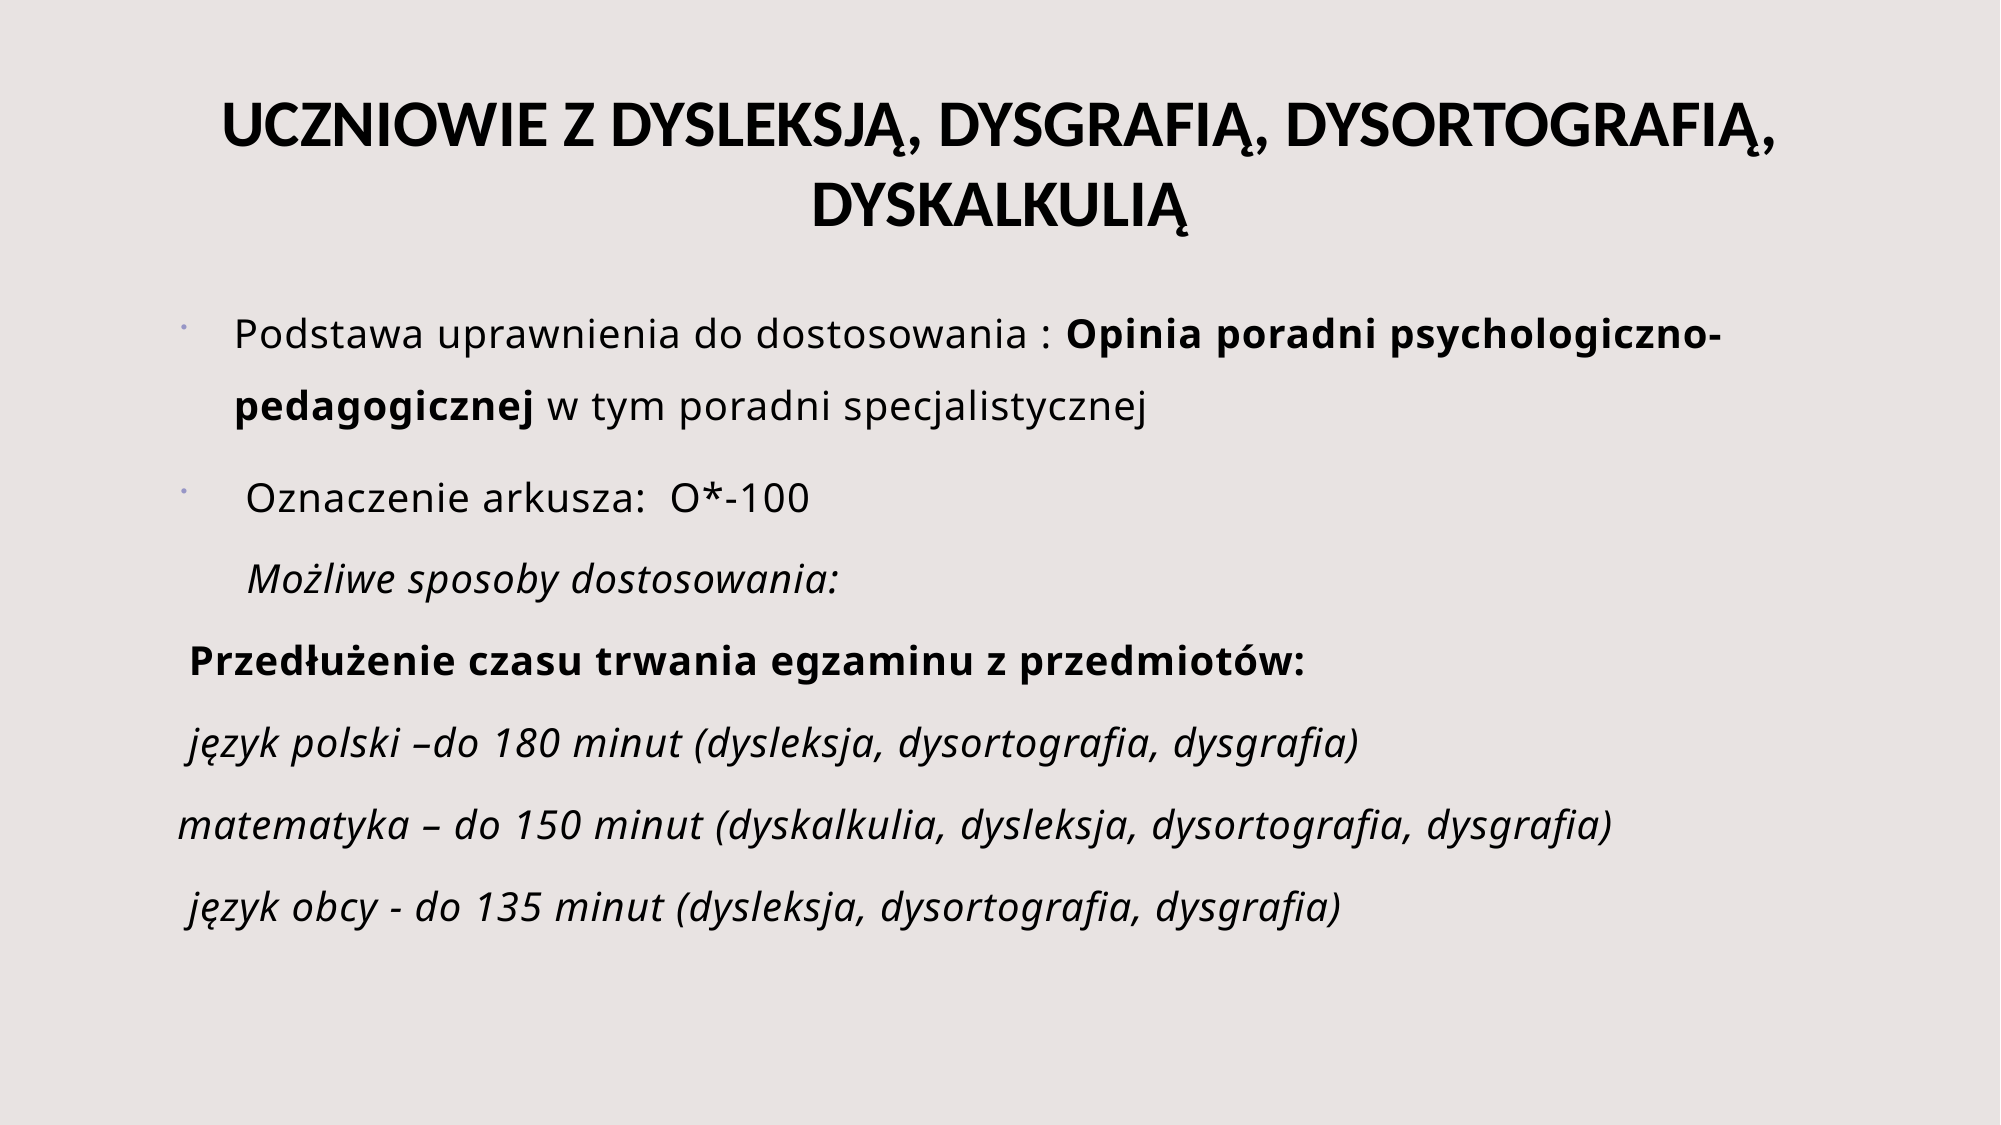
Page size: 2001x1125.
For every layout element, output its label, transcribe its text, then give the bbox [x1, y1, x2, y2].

title UCZNIOWIE Z DYSLEKSJĄ, DYSGRAFIĄ, DYSORTOGRAFIĄ, DYSKALKULIĄ [162, 64, 1838, 248]
list Podstawa uprawnienia do dostosowania : Opinia poradni psychologiczno-pedagogicznej w tym poradni specjalistycznej Oznaczenie arkusza: O*-100 Możliwe sposoby dostosowania: Przedłużenie czasu trwania egzaminu z przedmiotów: język polski –do 180 minut (dysleksja, dysortografia, dysgrafia) matematyka – do 150 minut (dyskalkulia, dysleksja, dysortografia, dysgrafia) język obcy - do 135 minut (dysleksja, dysortografia, dysgrafia) [162, 276, 1838, 940]
